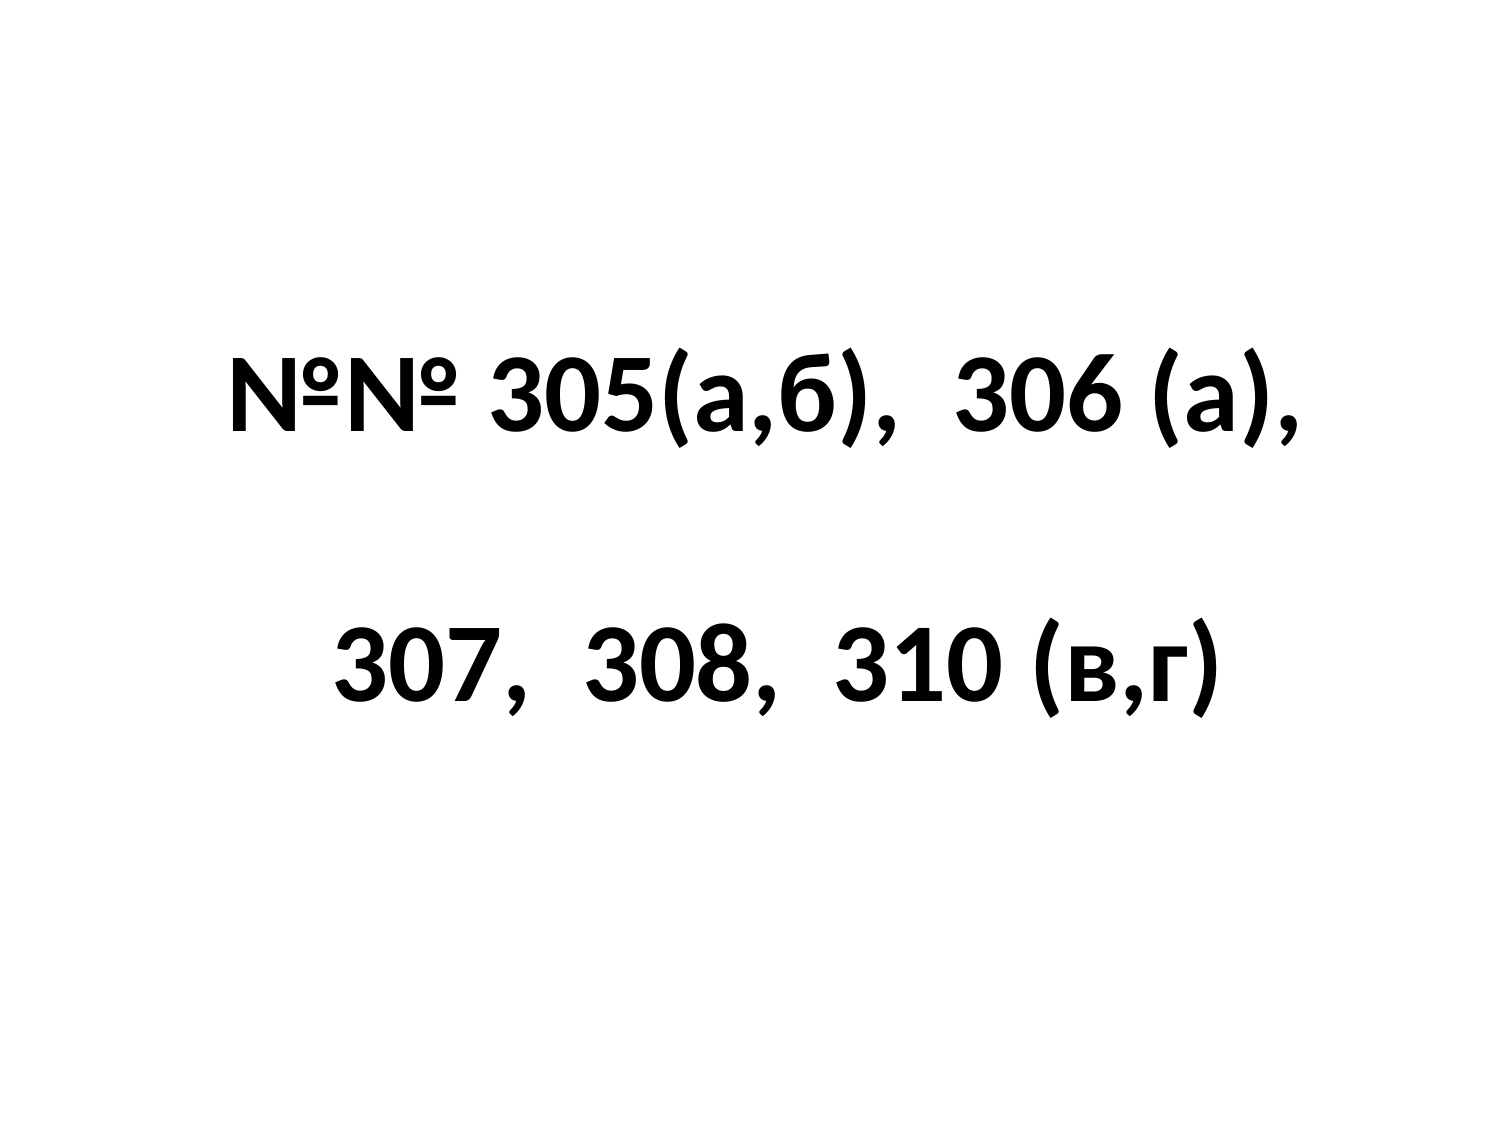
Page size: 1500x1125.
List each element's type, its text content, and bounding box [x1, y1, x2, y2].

title №№ 305(а,б), 306 (а), 307, 308, 310 (в,г) [140, 152, 1416, 891]
